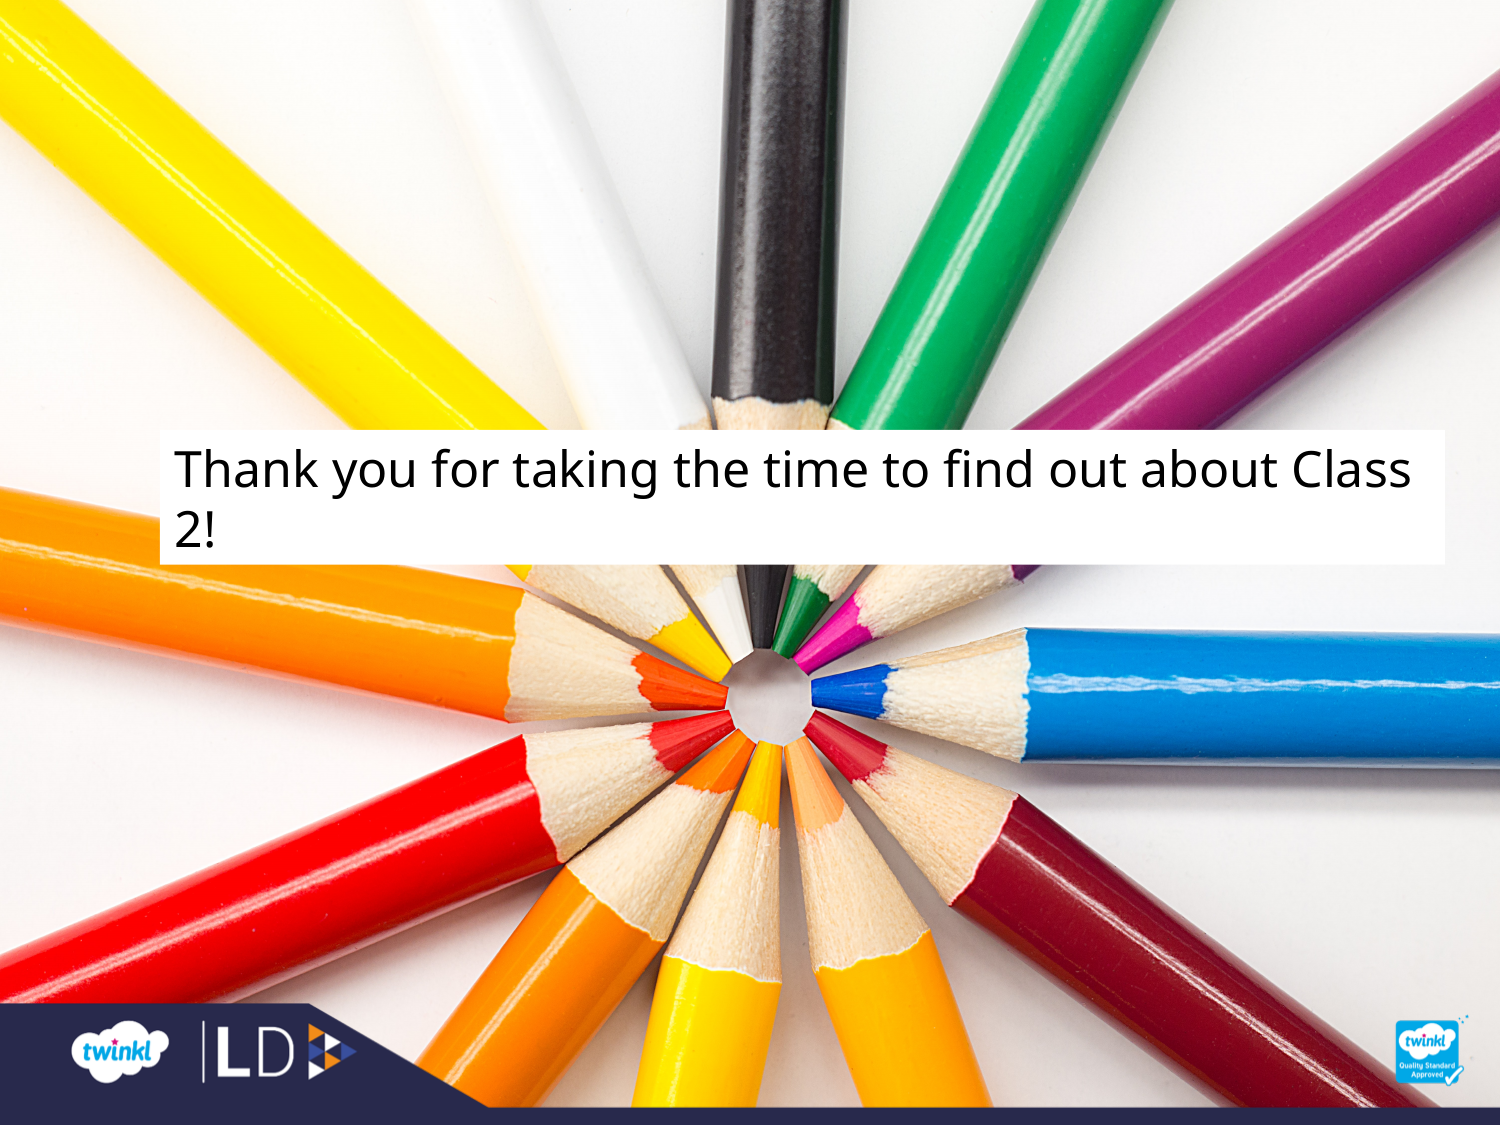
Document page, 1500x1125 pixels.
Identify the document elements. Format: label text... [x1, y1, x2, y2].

text_box Thank you for taking the time to find out about Class 2! [159, 429, 1445, 565]
picture [0, 0, 1500, 1125]
